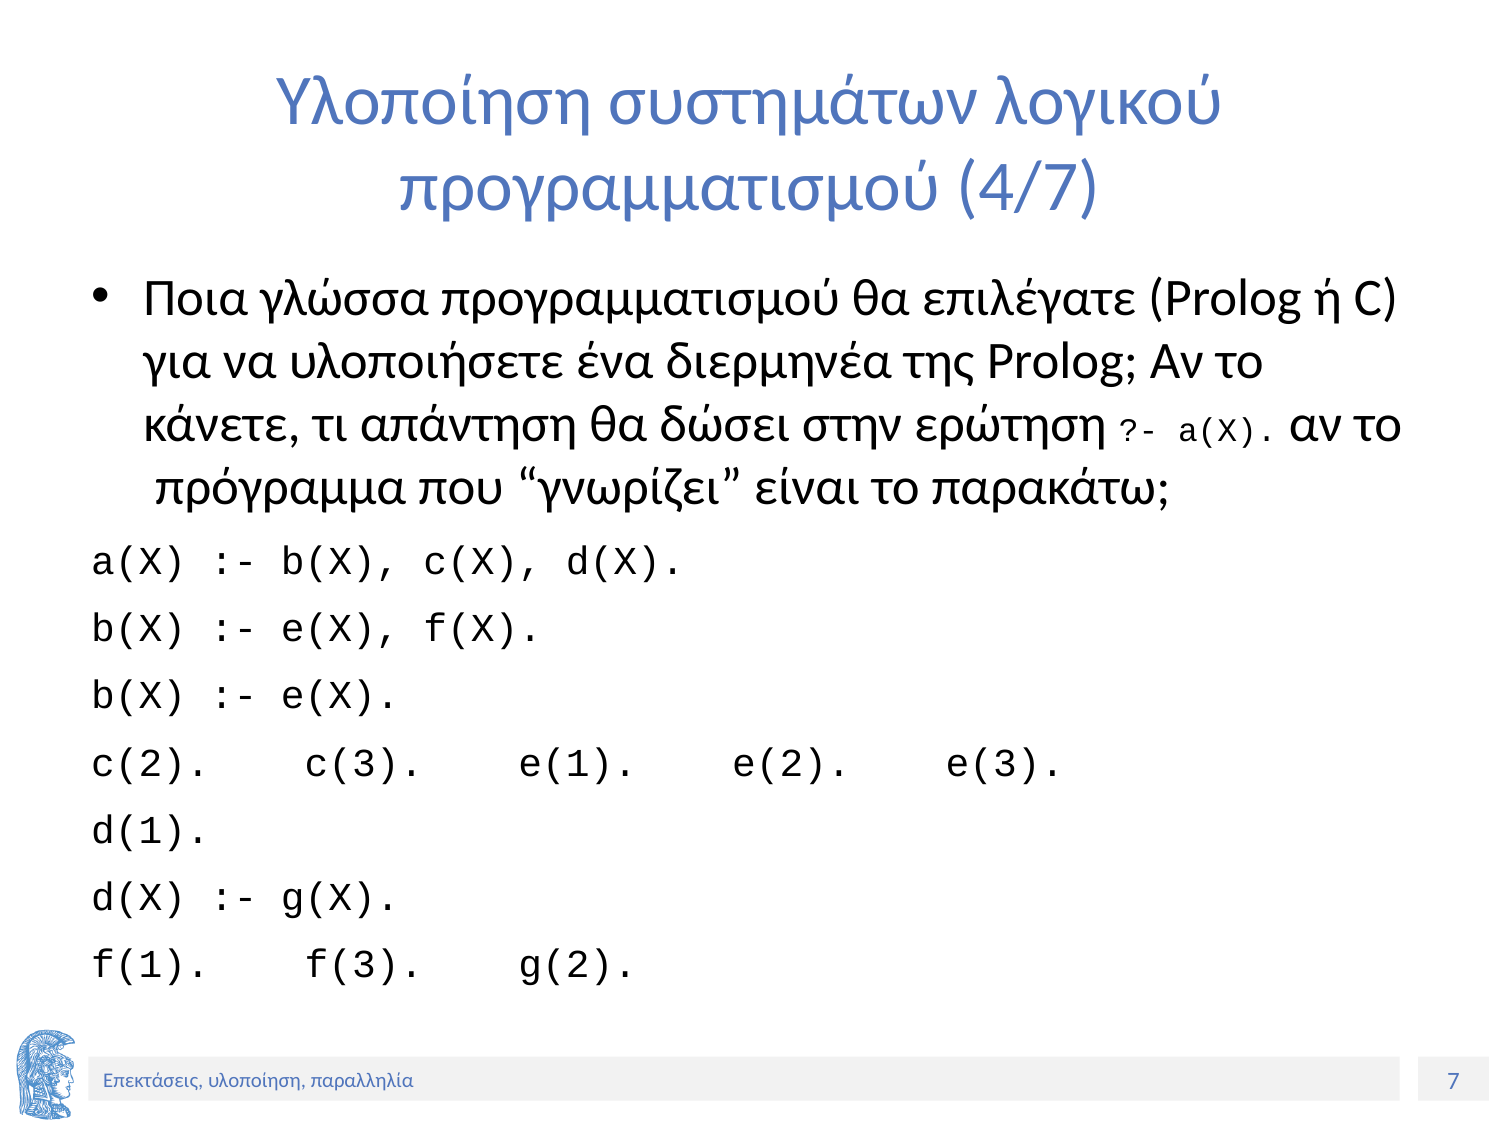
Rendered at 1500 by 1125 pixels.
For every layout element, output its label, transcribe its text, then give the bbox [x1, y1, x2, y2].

picture [9, 1026, 81, 1120]
list Ποια γλώσσα προγραμματισμού θα επιλέγατε (Prolog ή C) για να υλοποιήσετε ένα διερμηνέα της Prolog; Αν το κάνετε, τι απάντηση θα δώσει στην ερώτηση ?- a(X). αν το πρόγραμμα που “γνωρίζει” είναι το παρακάτω; a(X) :- b(X), c(X), d(X). b(X) :- e(X), f(X). b(X) :- e(X). c(2). c(3). e(1). e(2). e(3). d(1). d(X) :- g(X). f(1). f(3). g(2). [76, 255, 1427, 998]
title Υλοποίηση συστημάτων λογικού προγραμματισμού (4/7) [75, 45, 1425, 233]
